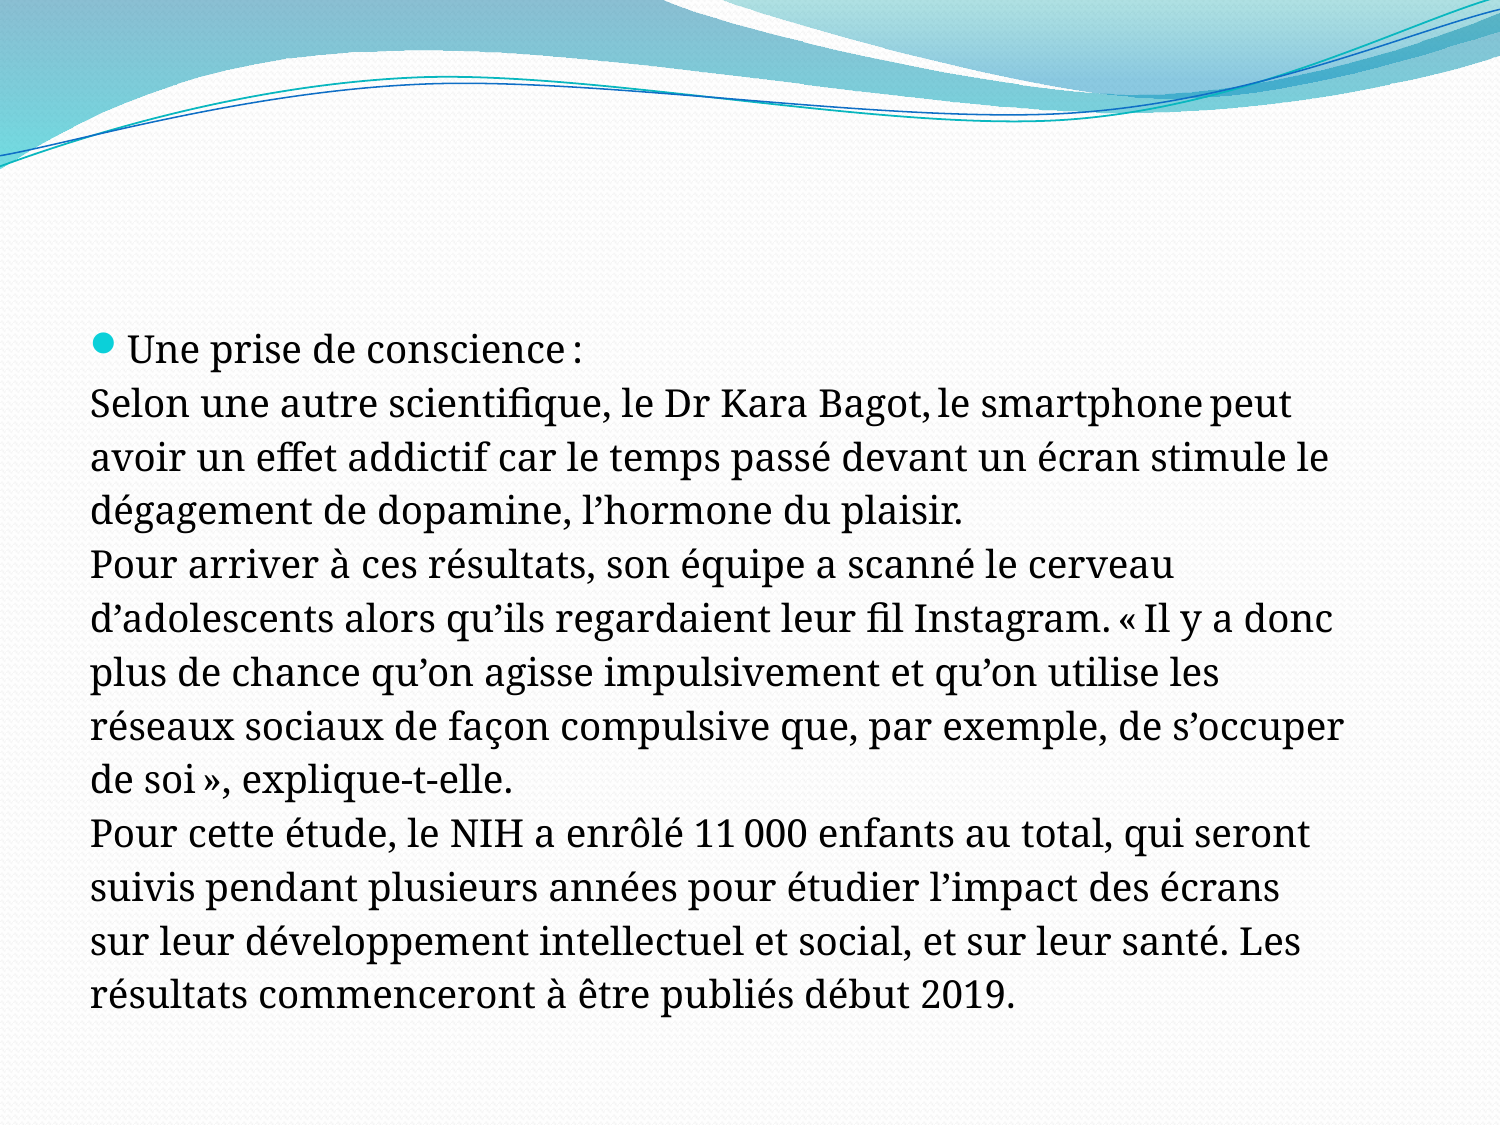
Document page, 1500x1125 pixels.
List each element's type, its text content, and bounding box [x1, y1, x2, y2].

list Une prise de conscience : Selon une autre scientifique, le Dr Kara Bagot, le smartphone peut avoir un effet addictif car le temps passé devant un écran stimule le dégagement de dopamine, l’hormone du plaisir. Pour arriver à ces résultats, son équipe a scanné le cerveau d’adolescents alors qu’ils regardaient leur fil Instagram. « Il y a donc plus de chance qu’on agisse impulsivement et qu’on utilise les réseaux sociaux de façon compulsive que, par exemple, de s’occuper de soi », explique-t-elle. Pour cette étude, le NIH a enrôlé 11 000 enfants au total, qui seront suivis pendant plusieurs années pour étudier l’impact des écrans sur leur développement intellectuel et social, et sur leur santé. Les résultats commenceront à être publiés début 2019. [75, 317, 1425, 1038]
